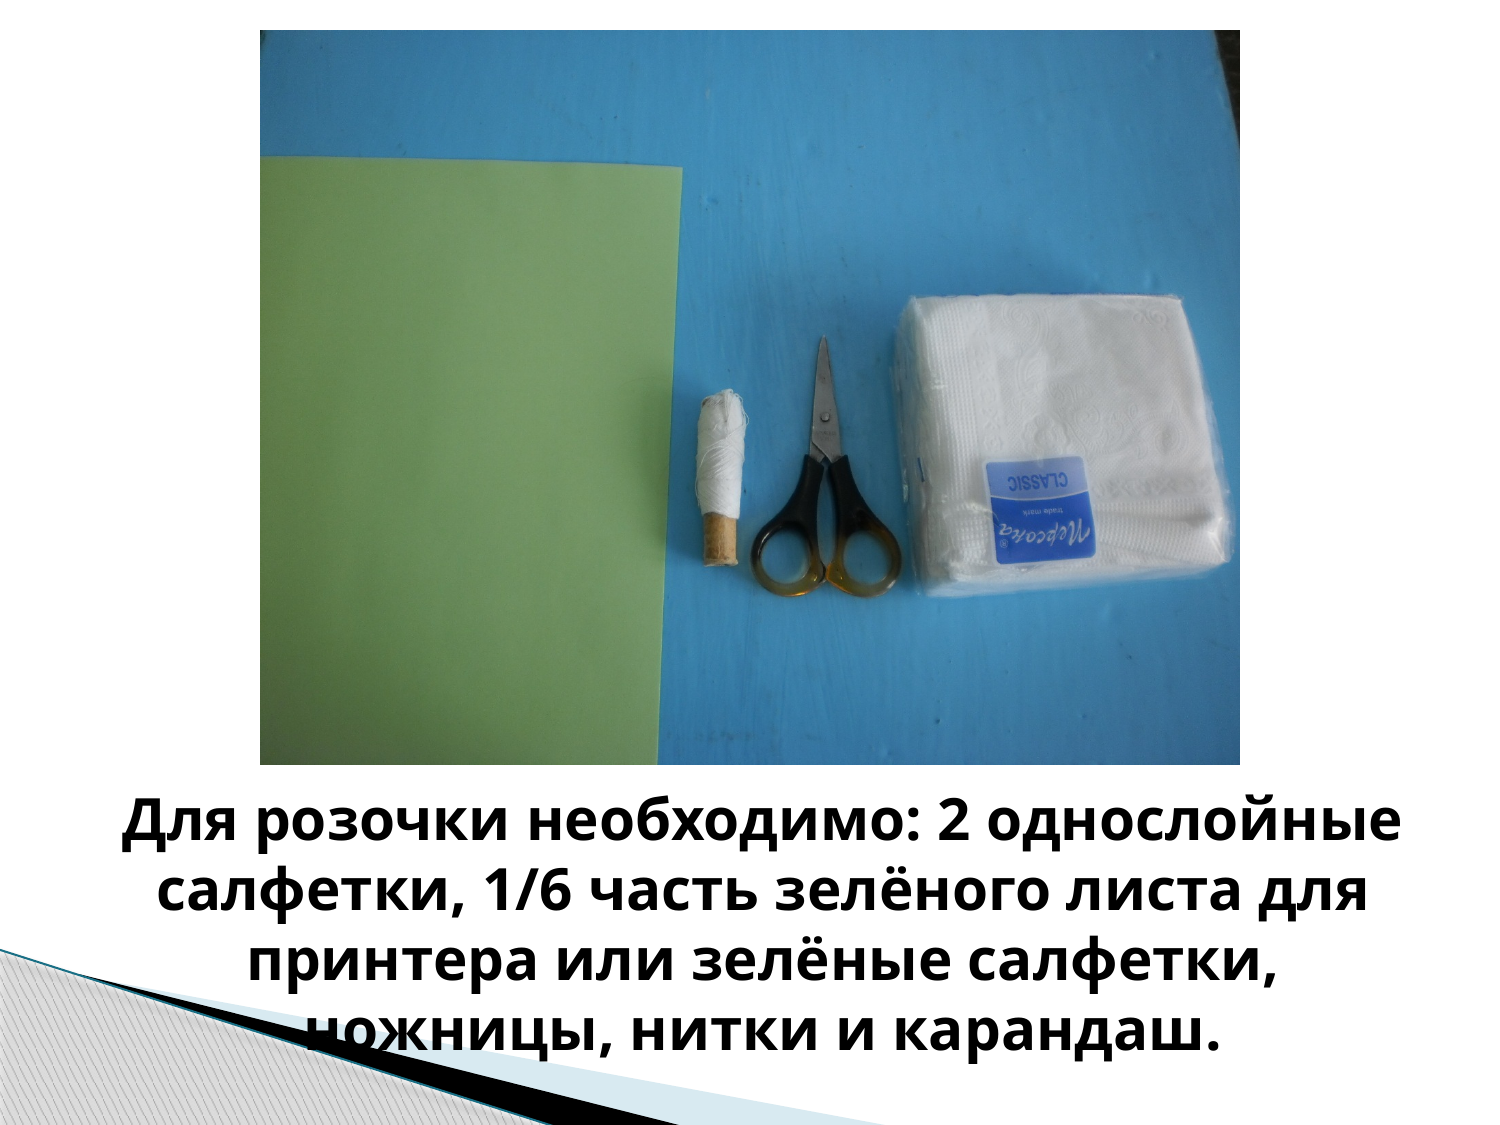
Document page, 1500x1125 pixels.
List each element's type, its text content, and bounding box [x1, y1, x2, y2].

picture [260, 30, 1240, 765]
list Для розочки необходимо: 2 однослойные салфетки, 1/6 часть зелёного листа для принтера или зелёные салфетки, ножницы, нитки и карандаш. [76, 775, 1427, 1087]
